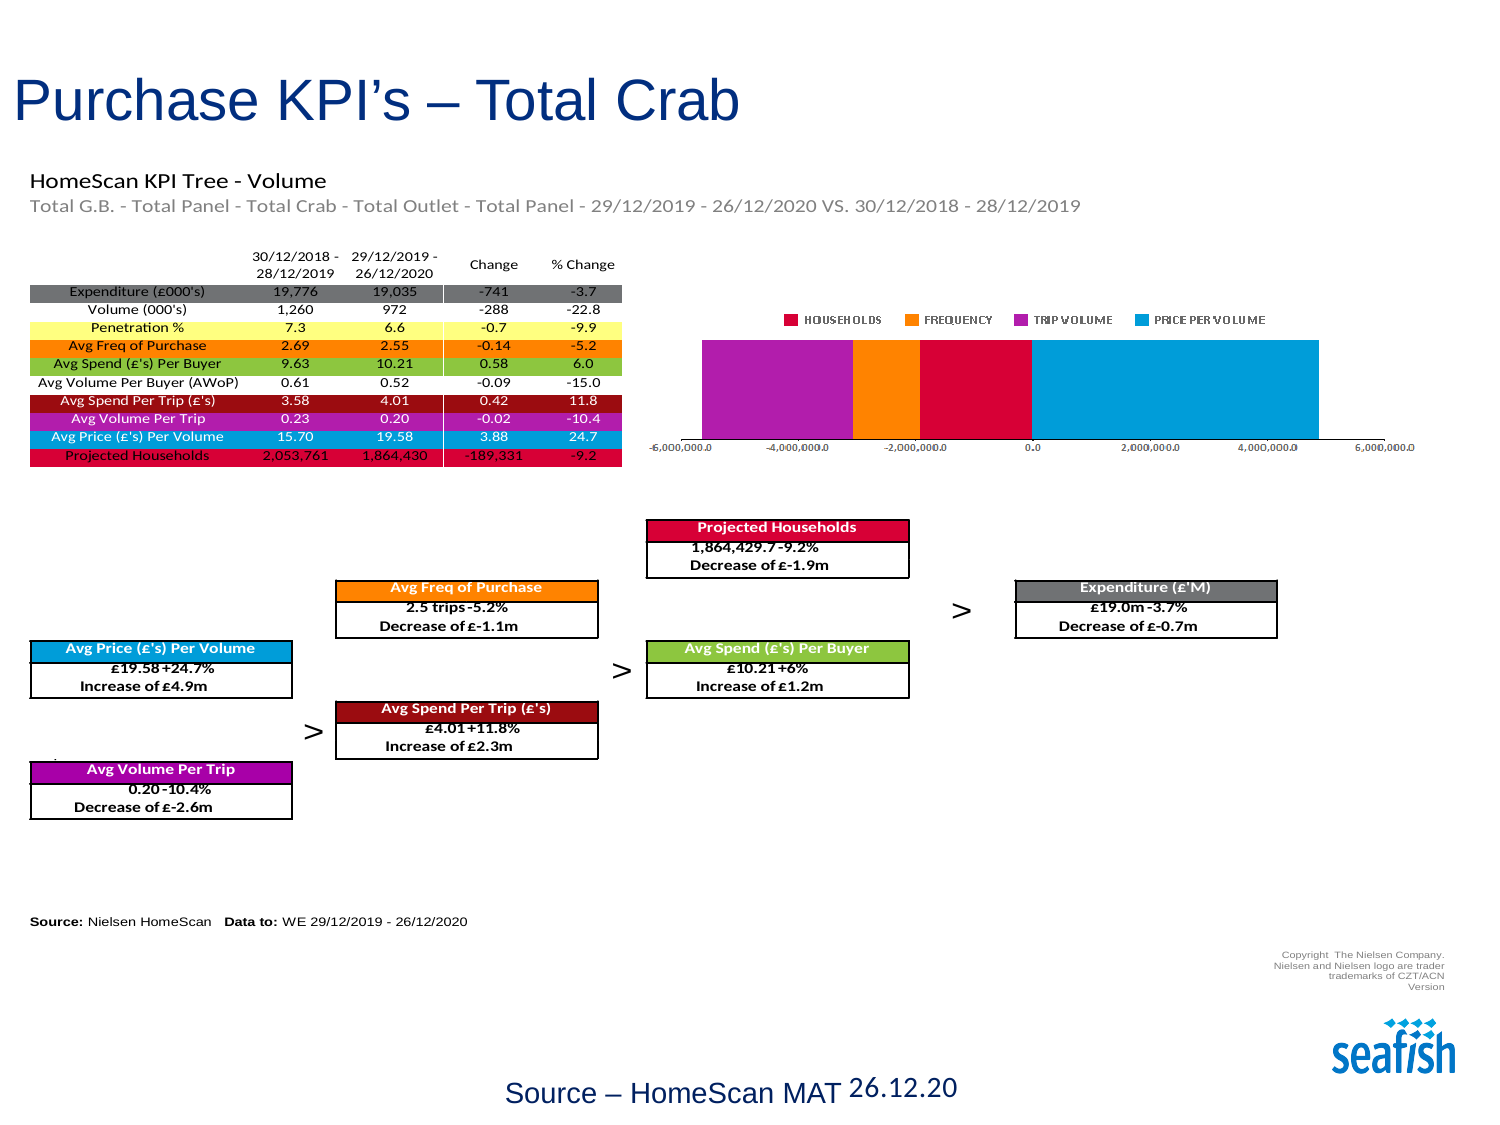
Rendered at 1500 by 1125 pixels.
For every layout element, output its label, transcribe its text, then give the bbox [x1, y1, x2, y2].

text_box Source – HomeScan MAT [0, 1067, 857, 1117]
text_box Purchase KPI’s – Total Crab [0, 54, 1417, 149]
picture [3, 148, 1471, 1074]
picture [842, 1072, 1001, 1114]
